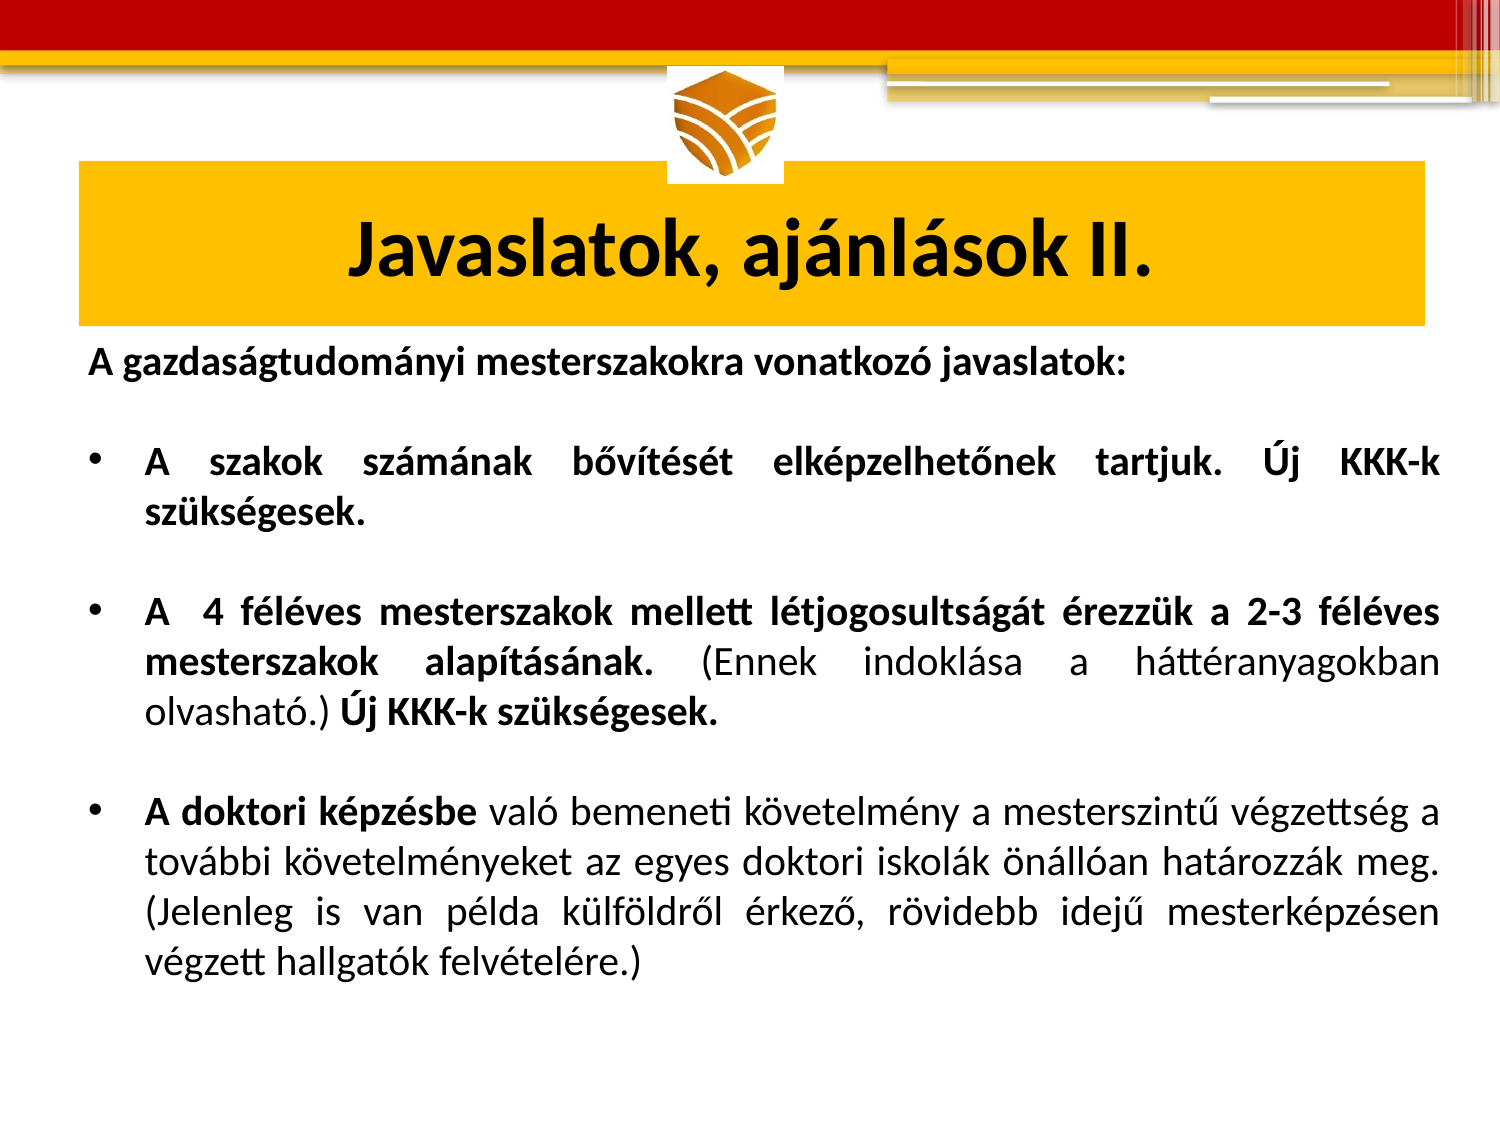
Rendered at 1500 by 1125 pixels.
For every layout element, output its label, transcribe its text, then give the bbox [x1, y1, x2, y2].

picture [667, 66, 784, 184]
text_box A gazdaságtudományi mesterszakokra vonatkozó javaslatok: A szakok számának bővítését elképzelhetőnek tartjuk. Új KKK-k szükségesek. A 4 féléves mesterszakok mellett létjogosultságát érezzük a 2-3 féléves mesterszakok alapításának. (Ennek indoklása a háttéranyagokban olvasható.) Új KKK-k szükségesek. A doktori képzésbe való bemeneti követelmény a mesterszintű végzettség a további követelményeket az egyes doktori iskolák önállóan határozzák meg. (Jelenleg is van példa külföldről érkező, rövidebb idejű mesterképzésen végzett hallgatók felvételére.) [73, 326, 1456, 1042]
title Javaslatok, ajánlások II. [78, 160, 1425, 326]
